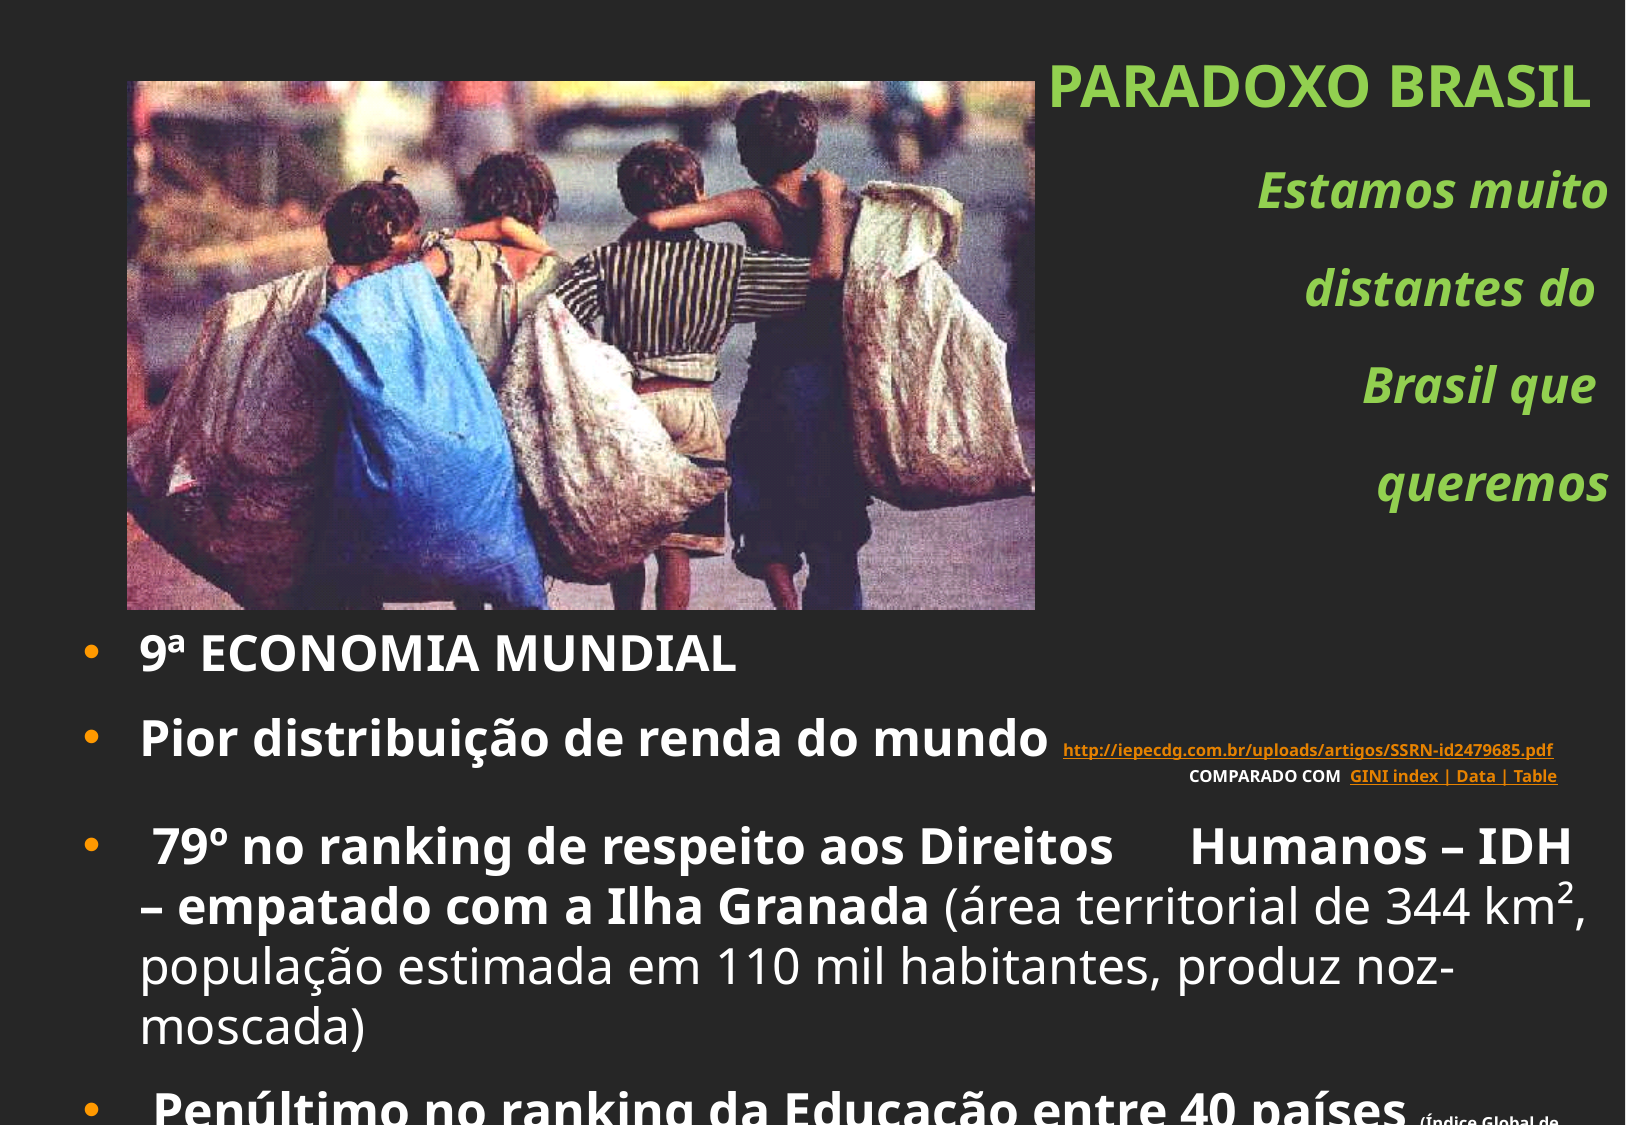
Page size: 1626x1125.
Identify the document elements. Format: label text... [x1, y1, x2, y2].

picture [126, 81, 1035, 610]
text_box PARADOXO BRASIL Estamos muito distantes do Brasil que queremos 9ª ECONOMIA MUNDIAL Pior distribuição de renda do mundo http://iepecdg.com.br/uploads/artigos/SSRN-id2479685.pdf COMPARADO COM GINI index | Data | Table 79º no ranking de respeito aos Direitos Humanos – IDH – empatado com a Ilha Granada (área territorial de 344 km², população estimada em 110 mil habitantes, produz noz-moscada) Penúltimo no ranking da Educação entre 40 países (Índice Global de Habilidades Cognitivas e Realizações Educacionais ) [68, 1, 1625, 1125]
